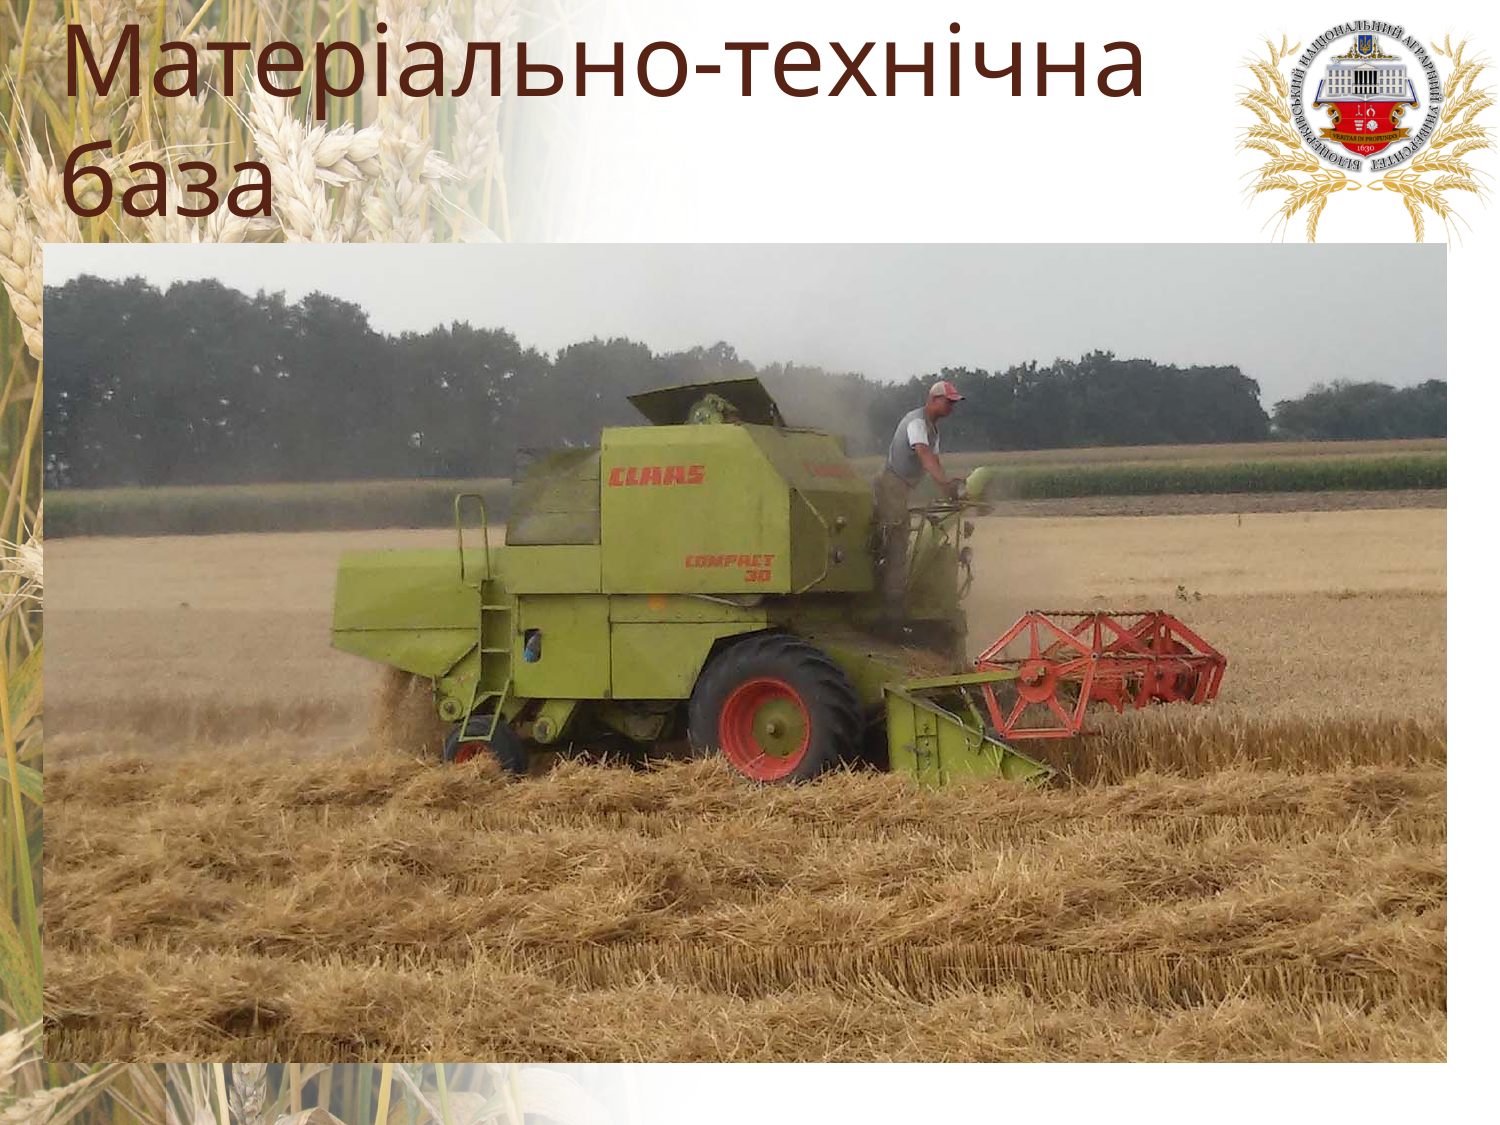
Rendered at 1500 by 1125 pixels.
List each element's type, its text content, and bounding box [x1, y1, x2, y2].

title Матеріально-технічна база [705, 42, 1202, 192]
picture [0, 0, 1500, 1125]
